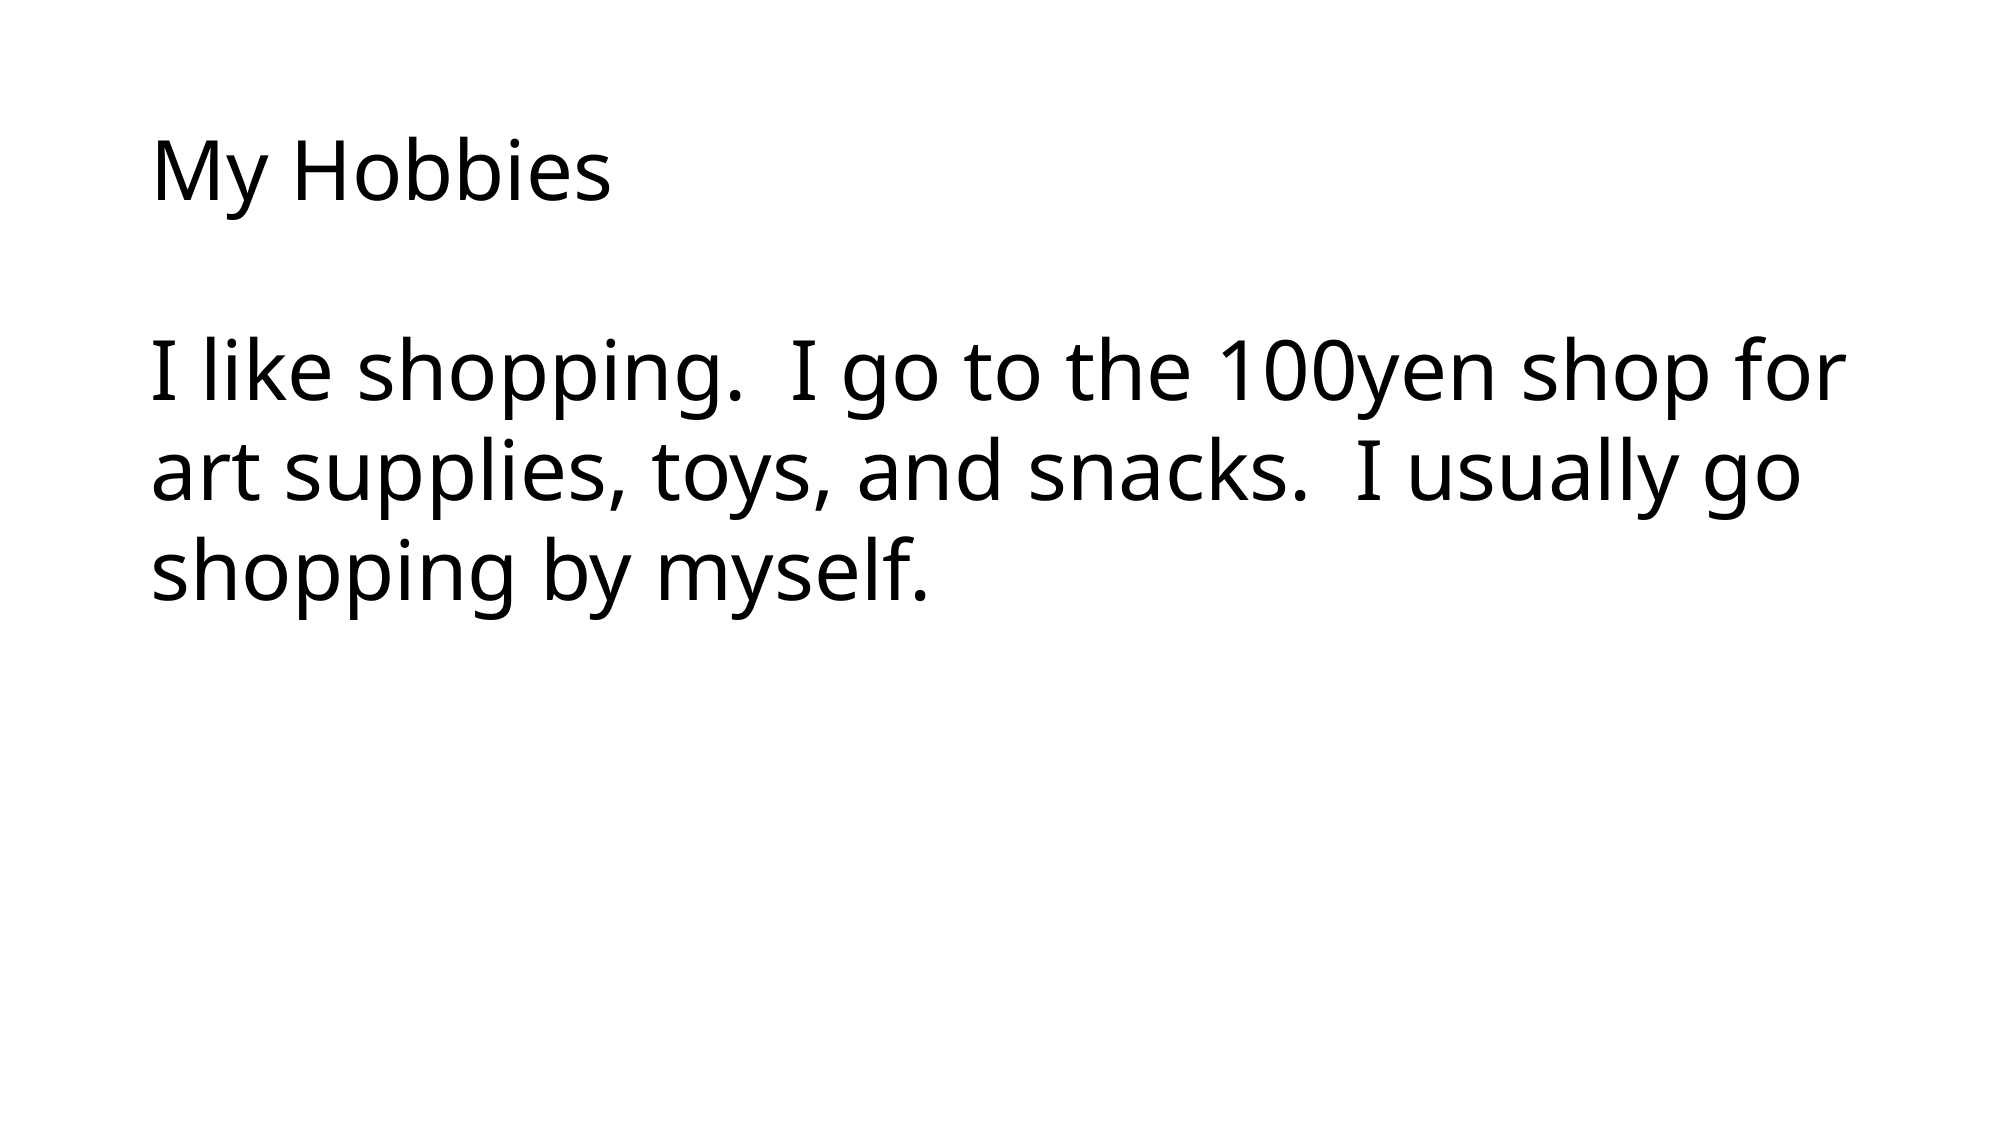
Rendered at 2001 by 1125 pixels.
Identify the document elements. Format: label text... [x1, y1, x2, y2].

text_box My Hobbies I like shopping. I go to the 100yen shop for art supplies, toys, and snacks. I usually go shopping by myself. [135, 109, 1891, 670]
